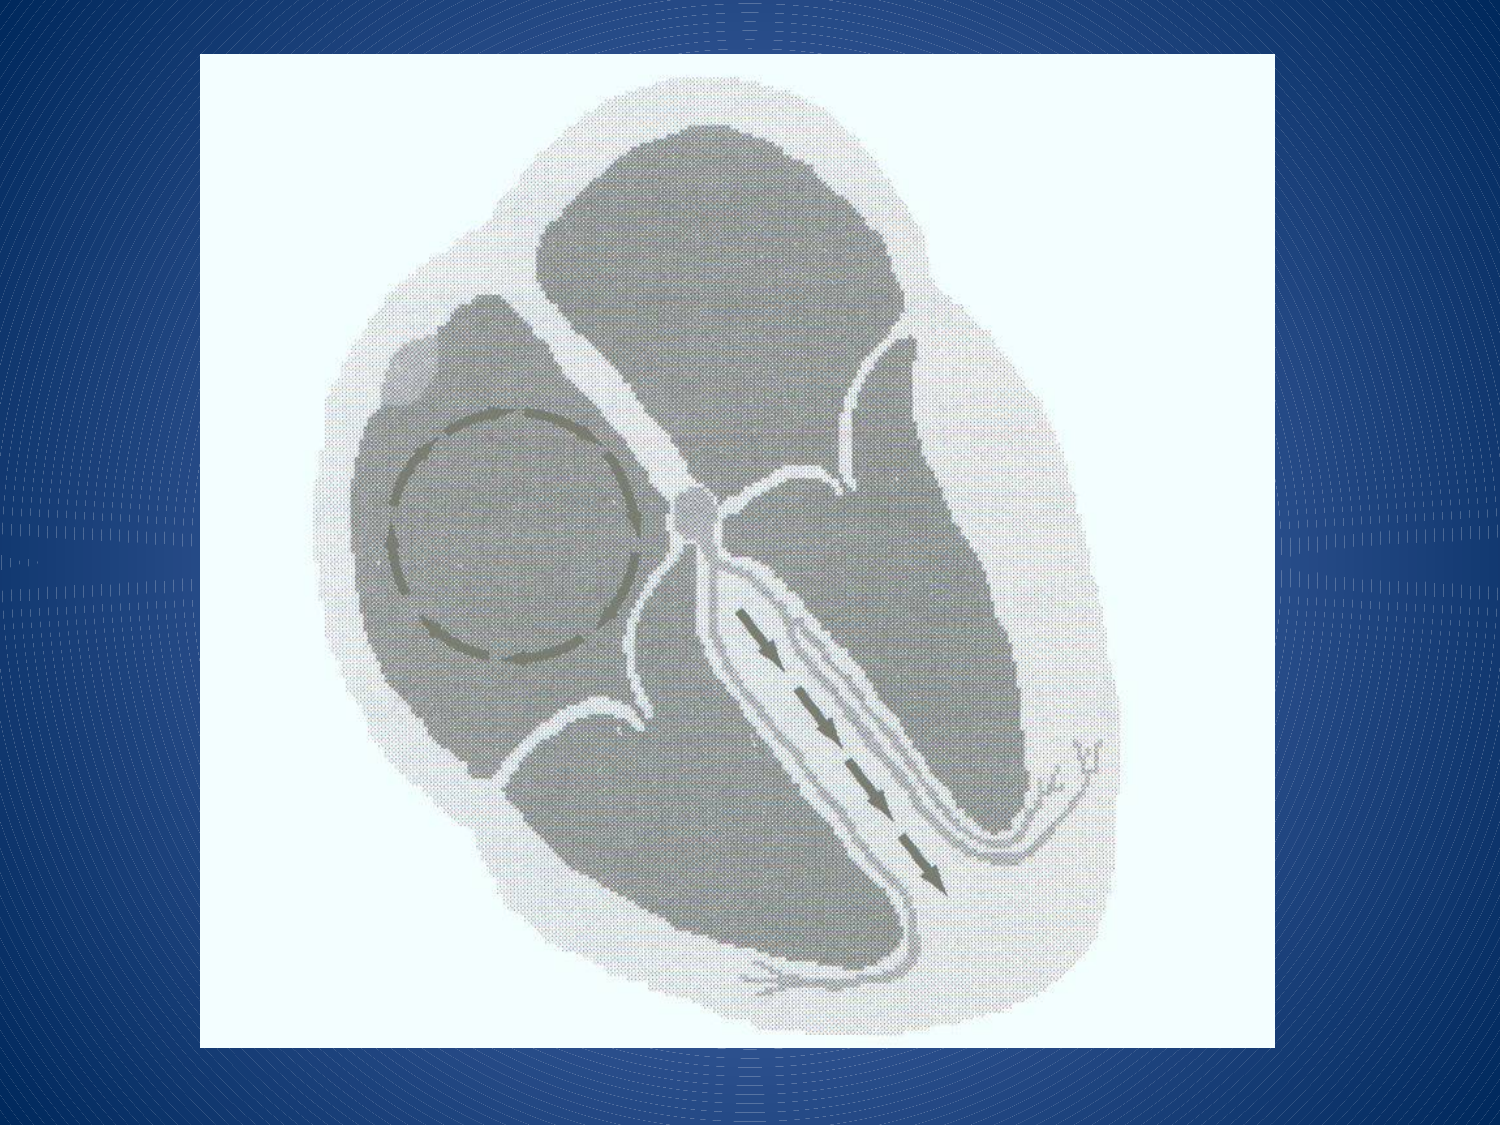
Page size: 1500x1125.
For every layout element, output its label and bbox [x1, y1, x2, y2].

picture [199, 54, 1276, 1048]
